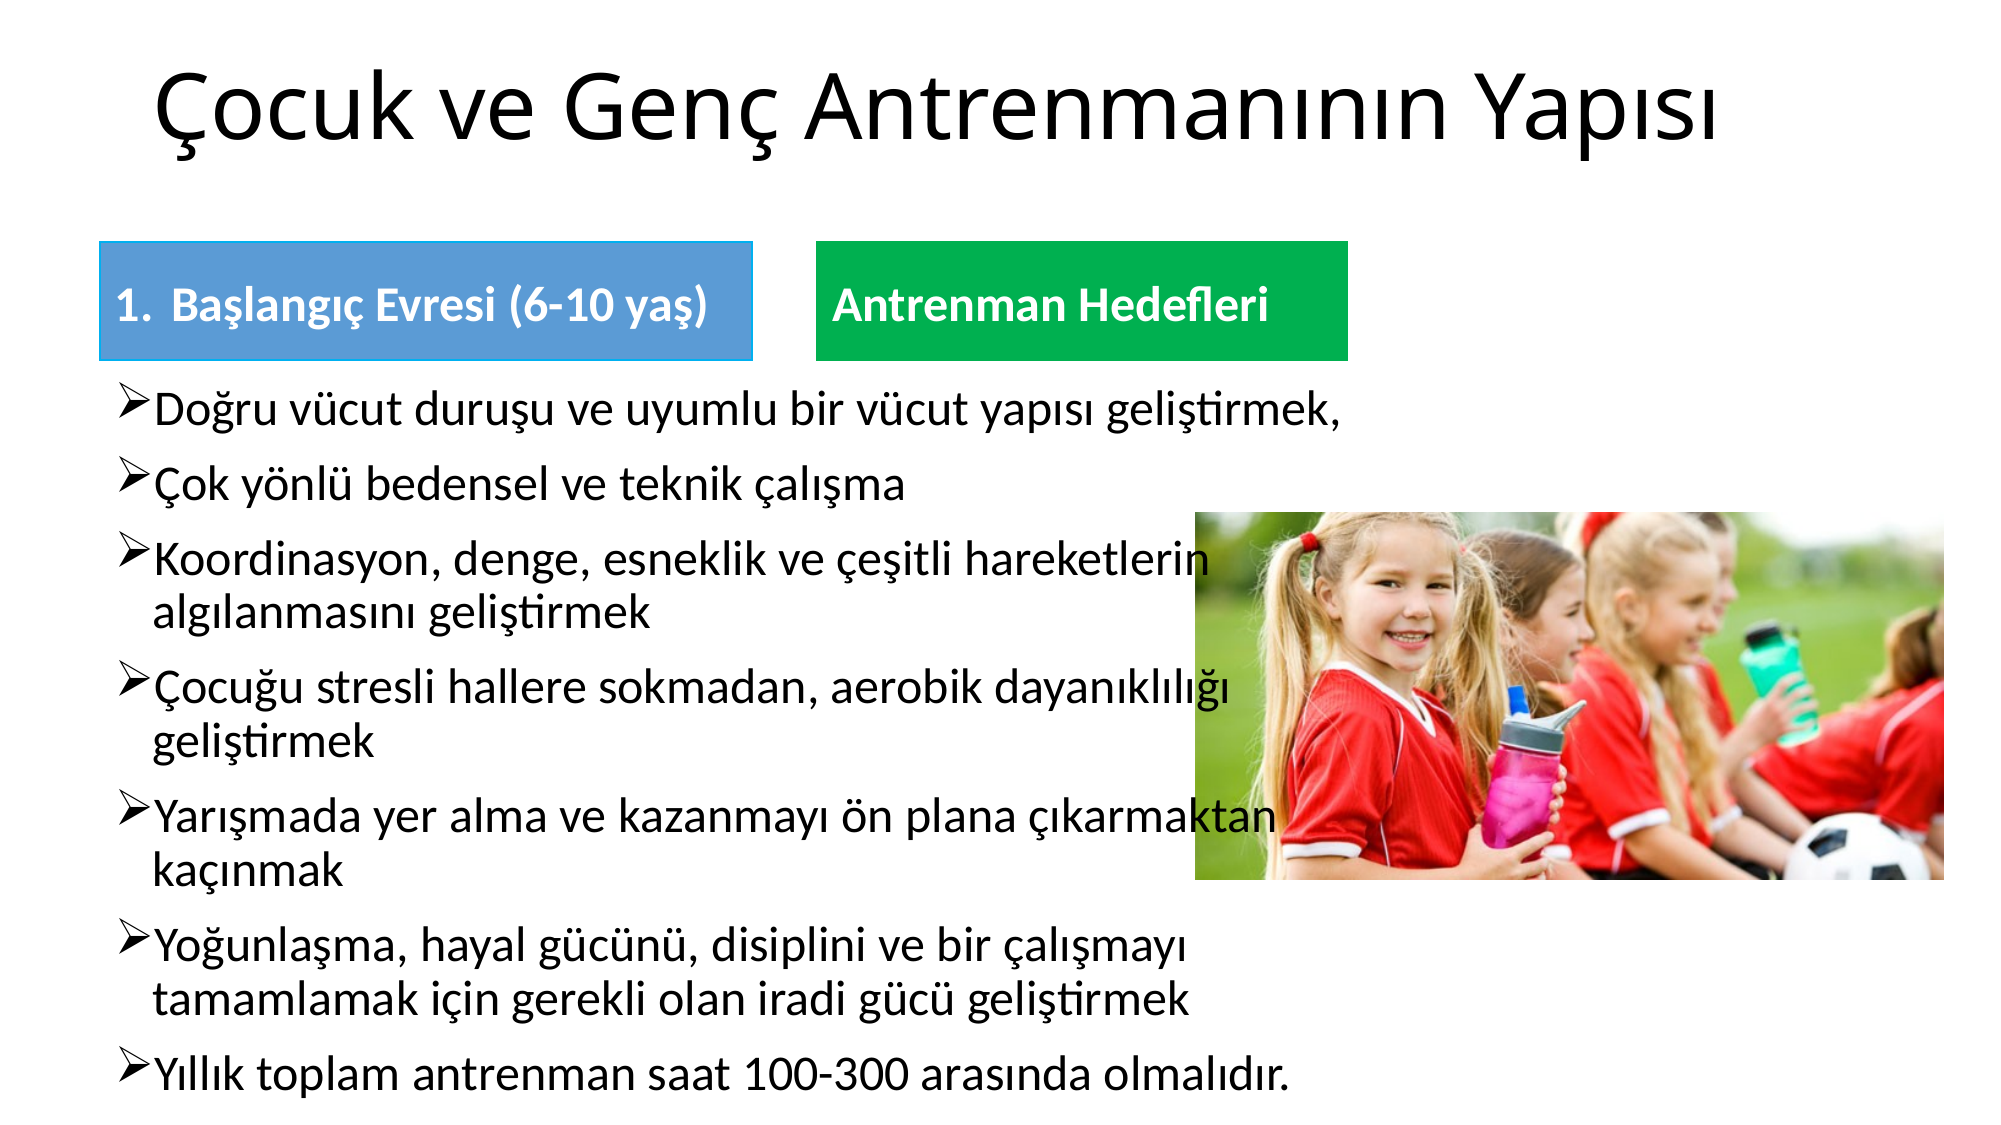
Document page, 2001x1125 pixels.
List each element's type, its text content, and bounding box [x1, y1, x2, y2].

text_box Antrenman Hedefleri [816, 241, 1348, 361]
title Çocuk ve Genç Antrenmanının Yapısı [137, 1, 1863, 219]
text_box Başlangıç Evresi (6-10 yaş) [99, 241, 753, 361]
picture [1195, 512, 1944, 880]
list Doğru vücut duruşu ve uyumlu bir vücut yapısı geliştirmek, Çok yönlü bedensel ve teknik çalışma Koordinasyon, denge, esneklik ve çeşitli hareketlerin algılanmasını geliştirmek Çocuğu stresli hallere sokmadan, aerobik dayanıklılığı geliştirmek Yarışmada yer alma ve kazanmayı ön plana çıkarmaktan kaçınmak Yoğunlaşma, hayal gücünü, disiplini ve bir çalışmayı tamamlamak için gerekli olan iradi gücü geliştirmek Yıllık toplam antrenman saat 100-300 arasında olmalıdır. [99, 374, 1464, 1125]
